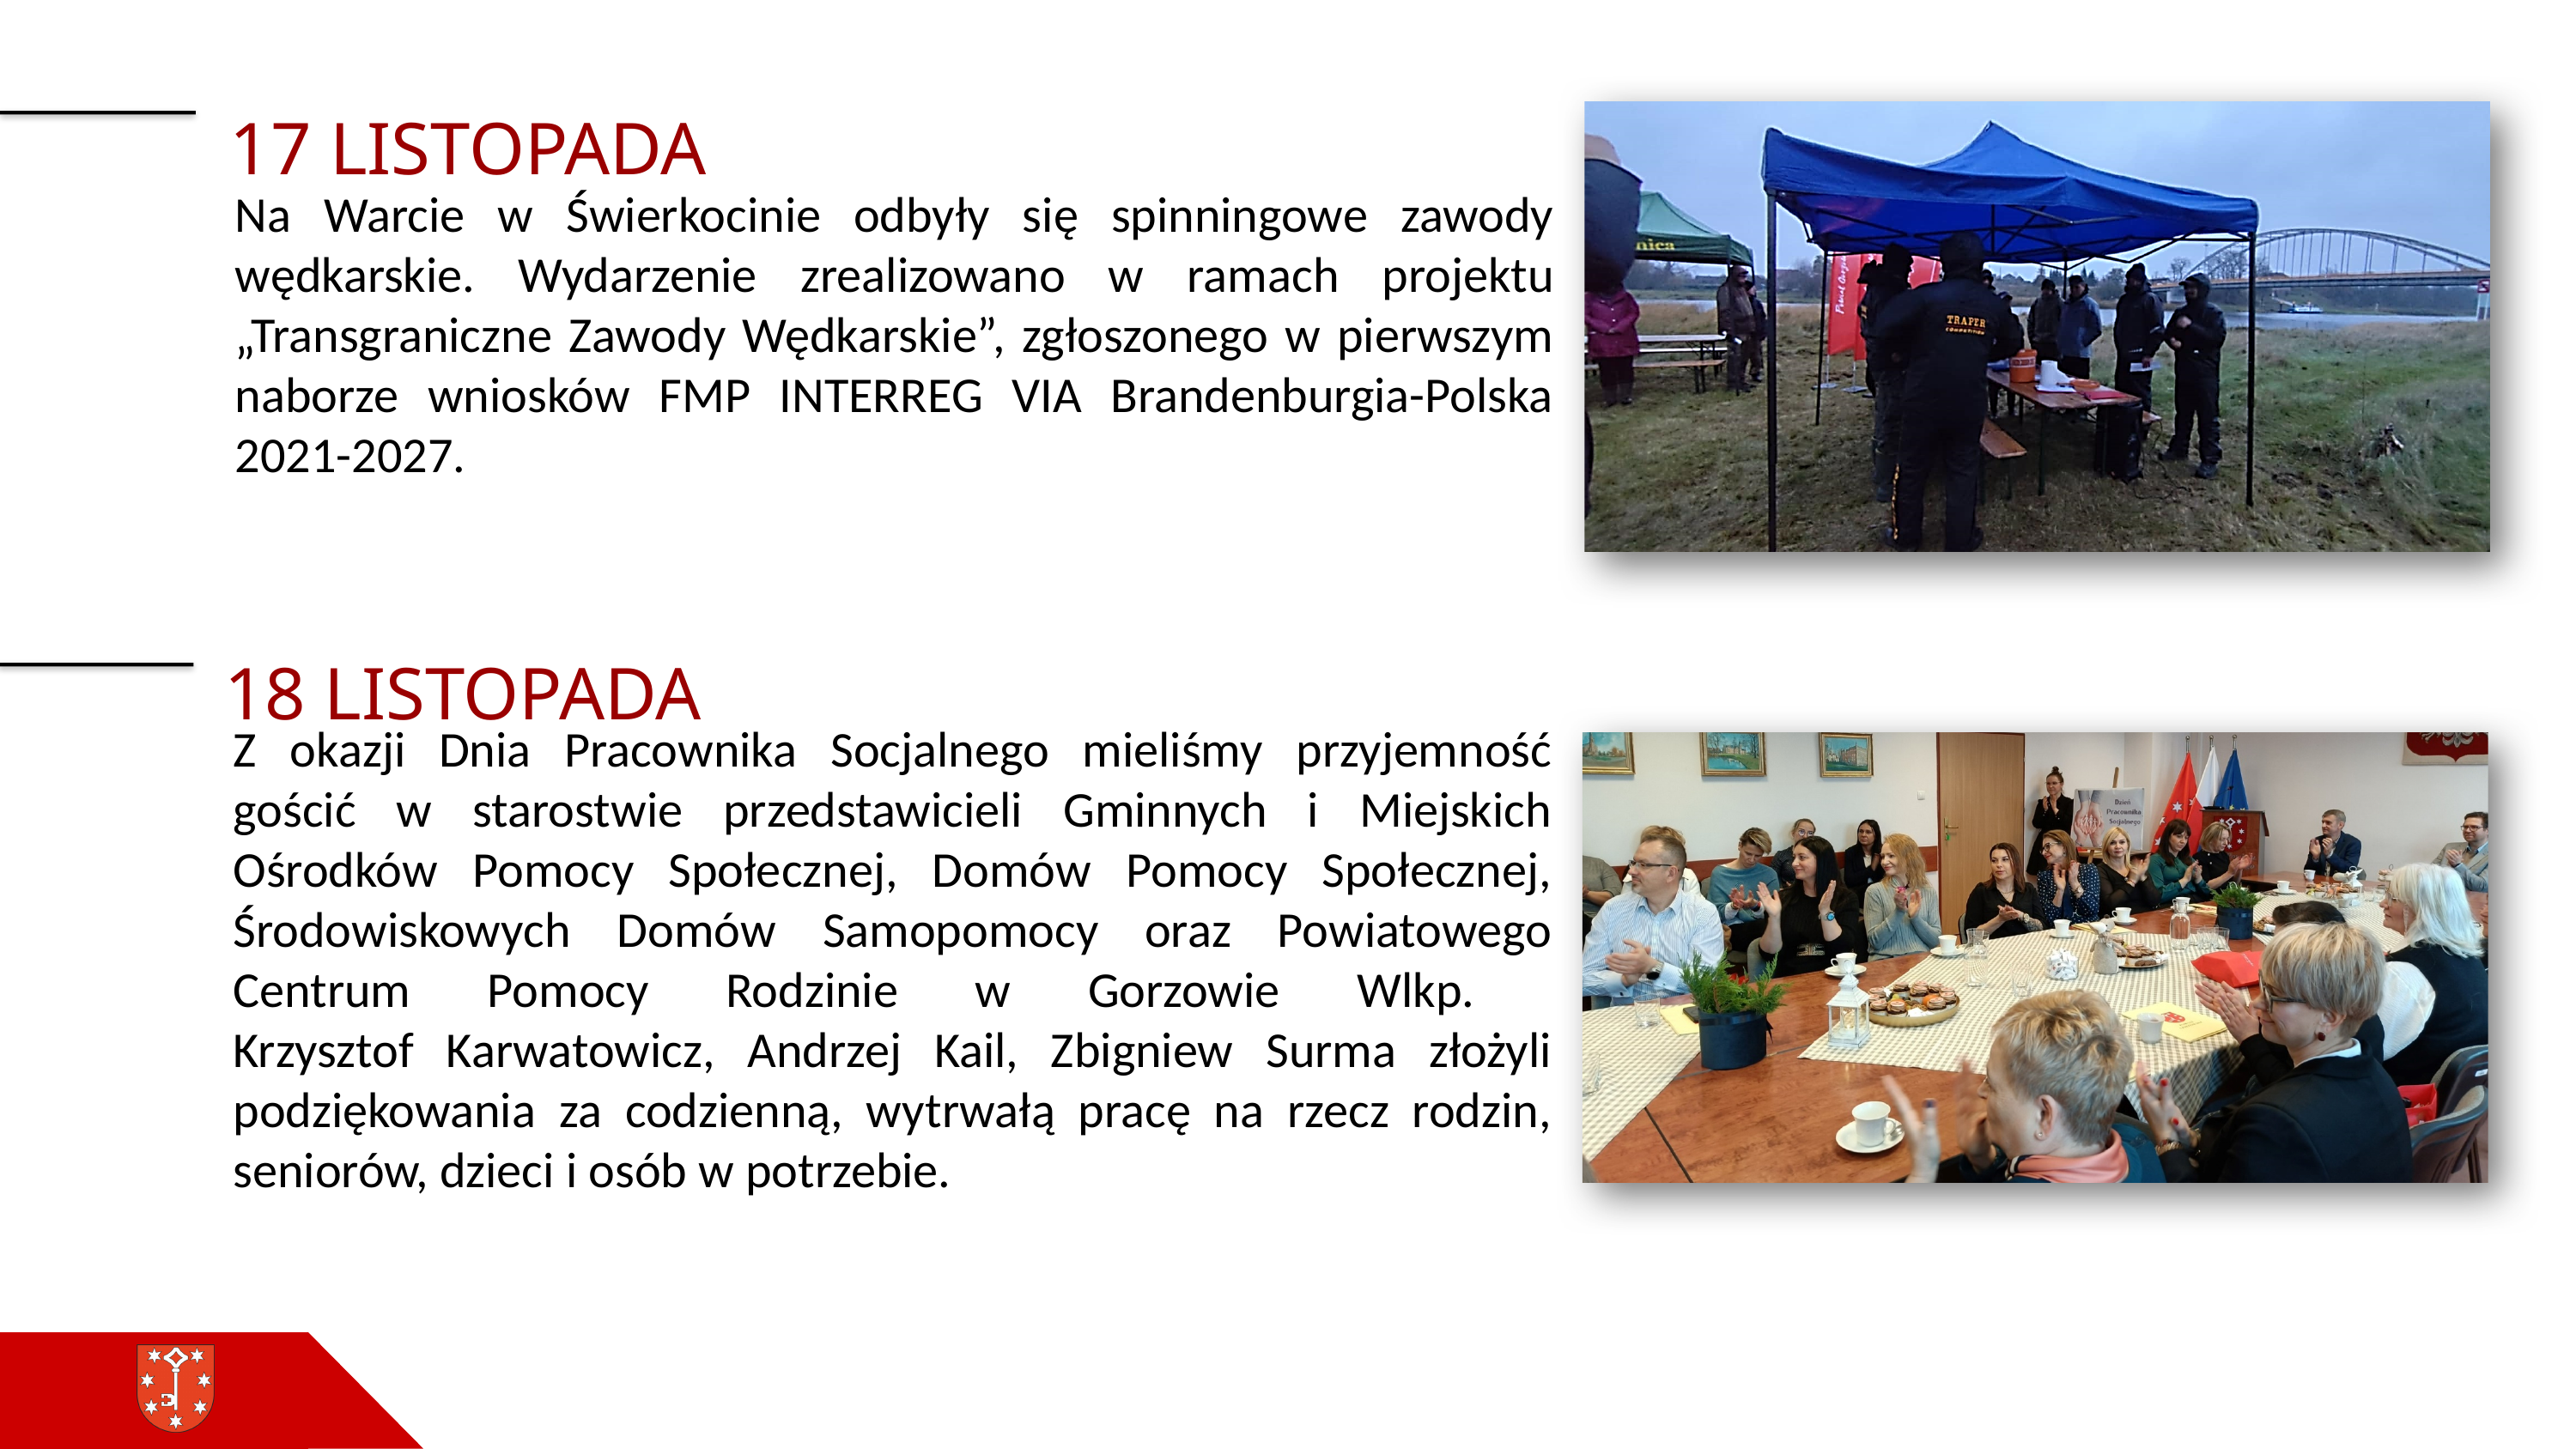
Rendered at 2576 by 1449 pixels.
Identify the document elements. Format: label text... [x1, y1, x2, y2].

text_box Na Warcie w Świerkocinie odbyły się spinningowe zawody wędkarskie. Wydarzenie zrealizowano w ramach projektu „Transgraniczne Zawody Wędkarskie”, zgłoszonego w pierwszym naborze wniosków FMP INTERREG VIA Brandenburgia-Polska 2021-2027. [235, 182, 1554, 482]
picture [1584, 101, 2491, 553]
text_box [0, 111, 196, 115]
text_box 18 LISTOPADA [205, 634, 902, 735]
text_box [0, 1331, 307, 1449]
text_box [0, 663, 194, 667]
text_box [306, 1330, 425, 1449]
text_box Z okazji Dnia Pracownika Socjalnego mieliśmy przyjemność gościć w starostwie przedstawicieli Gminnych i Miejskich Ośrodków Pomocy Społecznej, Domów Pomocy Społecznej, Środowiskowych Domów Samopomocy oraz Powiatowego Centrum Pomocy Rodzinie w Gorzowie Wlkp. Krzysztof Karwatowicz, Andrzej Kail, Zbigniew Surma złożyli podziękowania za codzienną, wytrwałą pracę na rzecz rodzin, seniorów, dzieci i osób w potrzebie. [233, 717, 1552, 1198]
text_box 17 LISTOPADA [210, 88, 908, 190]
text_box [137, 1344, 215, 1433]
picture [1582, 732, 2488, 1183]
